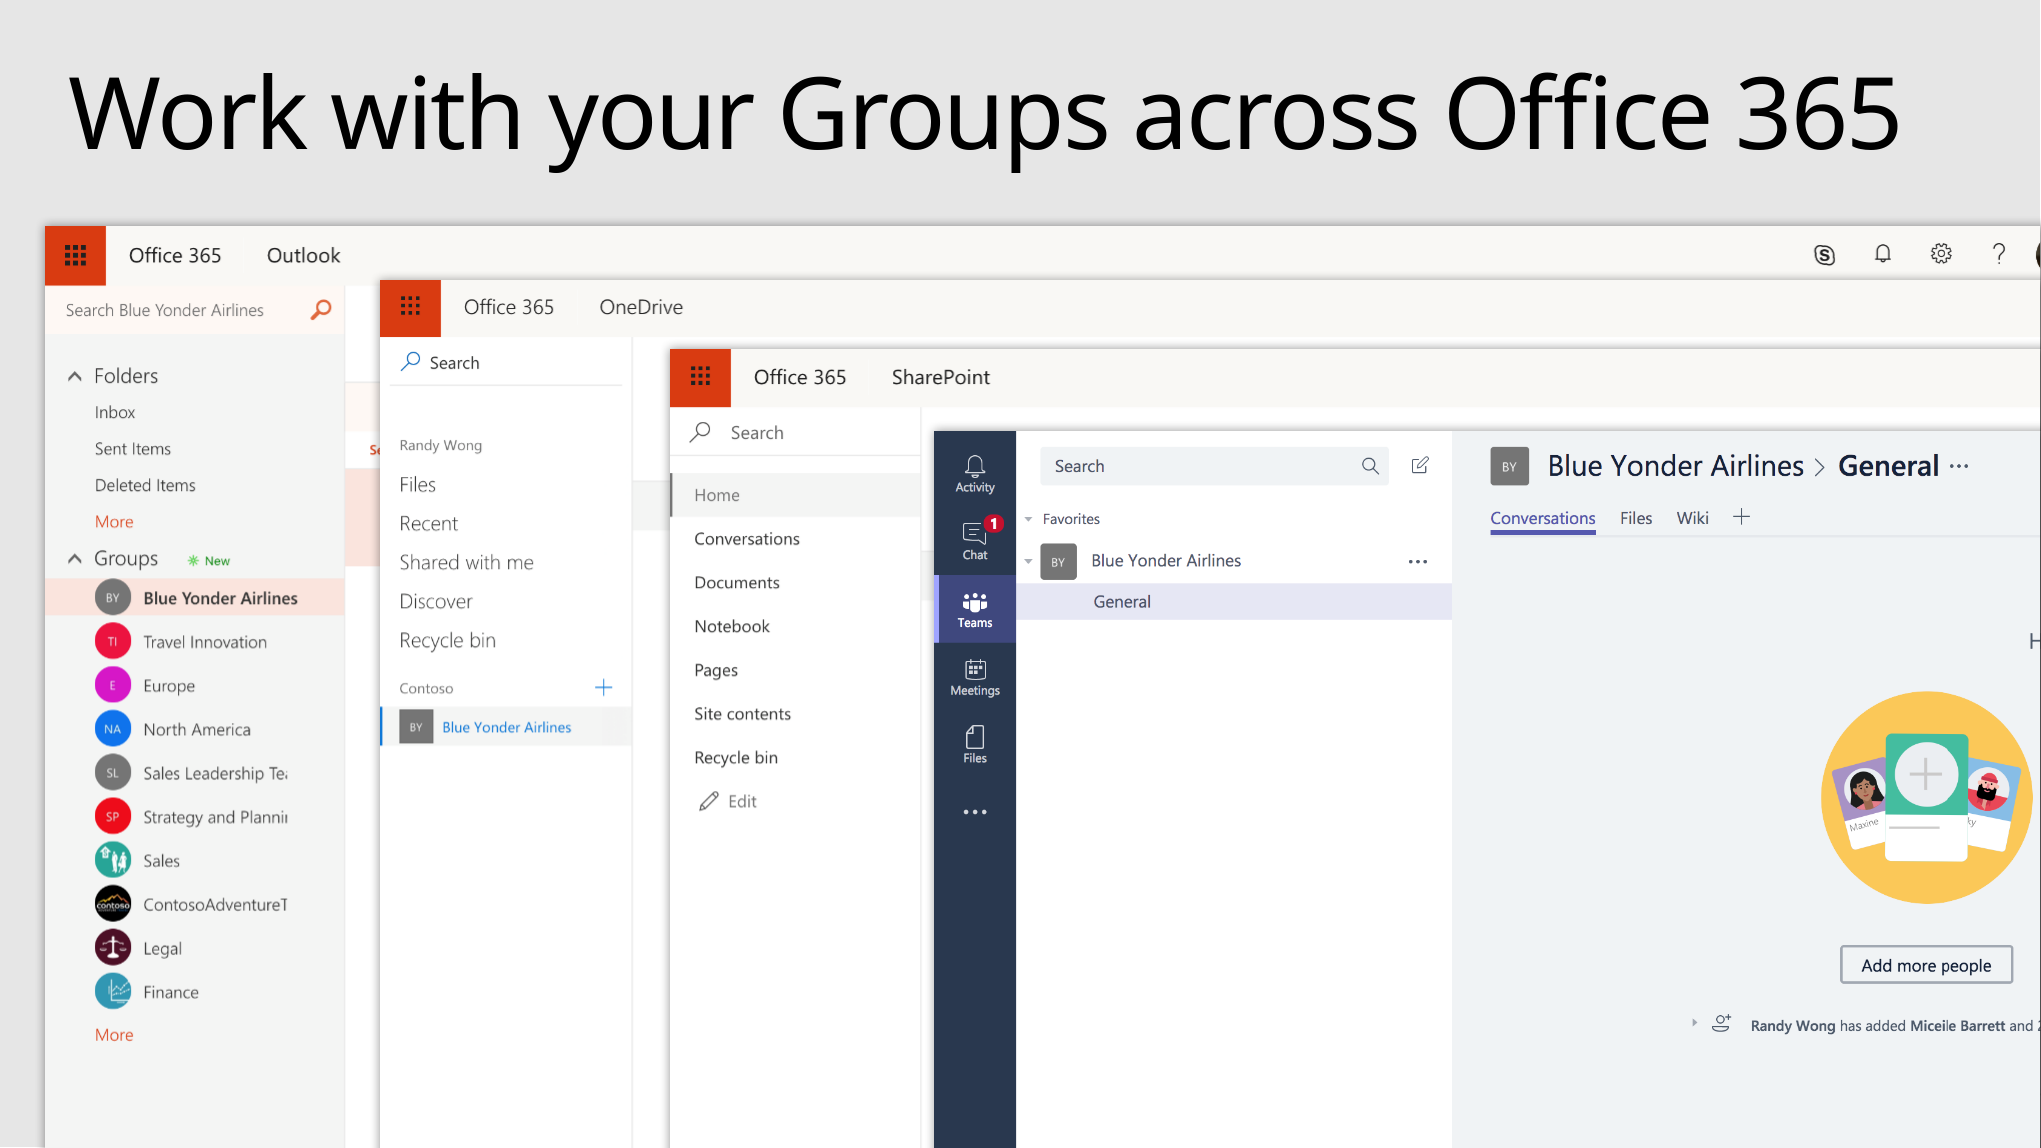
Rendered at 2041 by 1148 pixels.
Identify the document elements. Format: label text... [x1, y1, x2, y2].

title Work with your Groups across Office 365 [45, 48, 1996, 199]
picture [44, 226, 2041, 1148]
